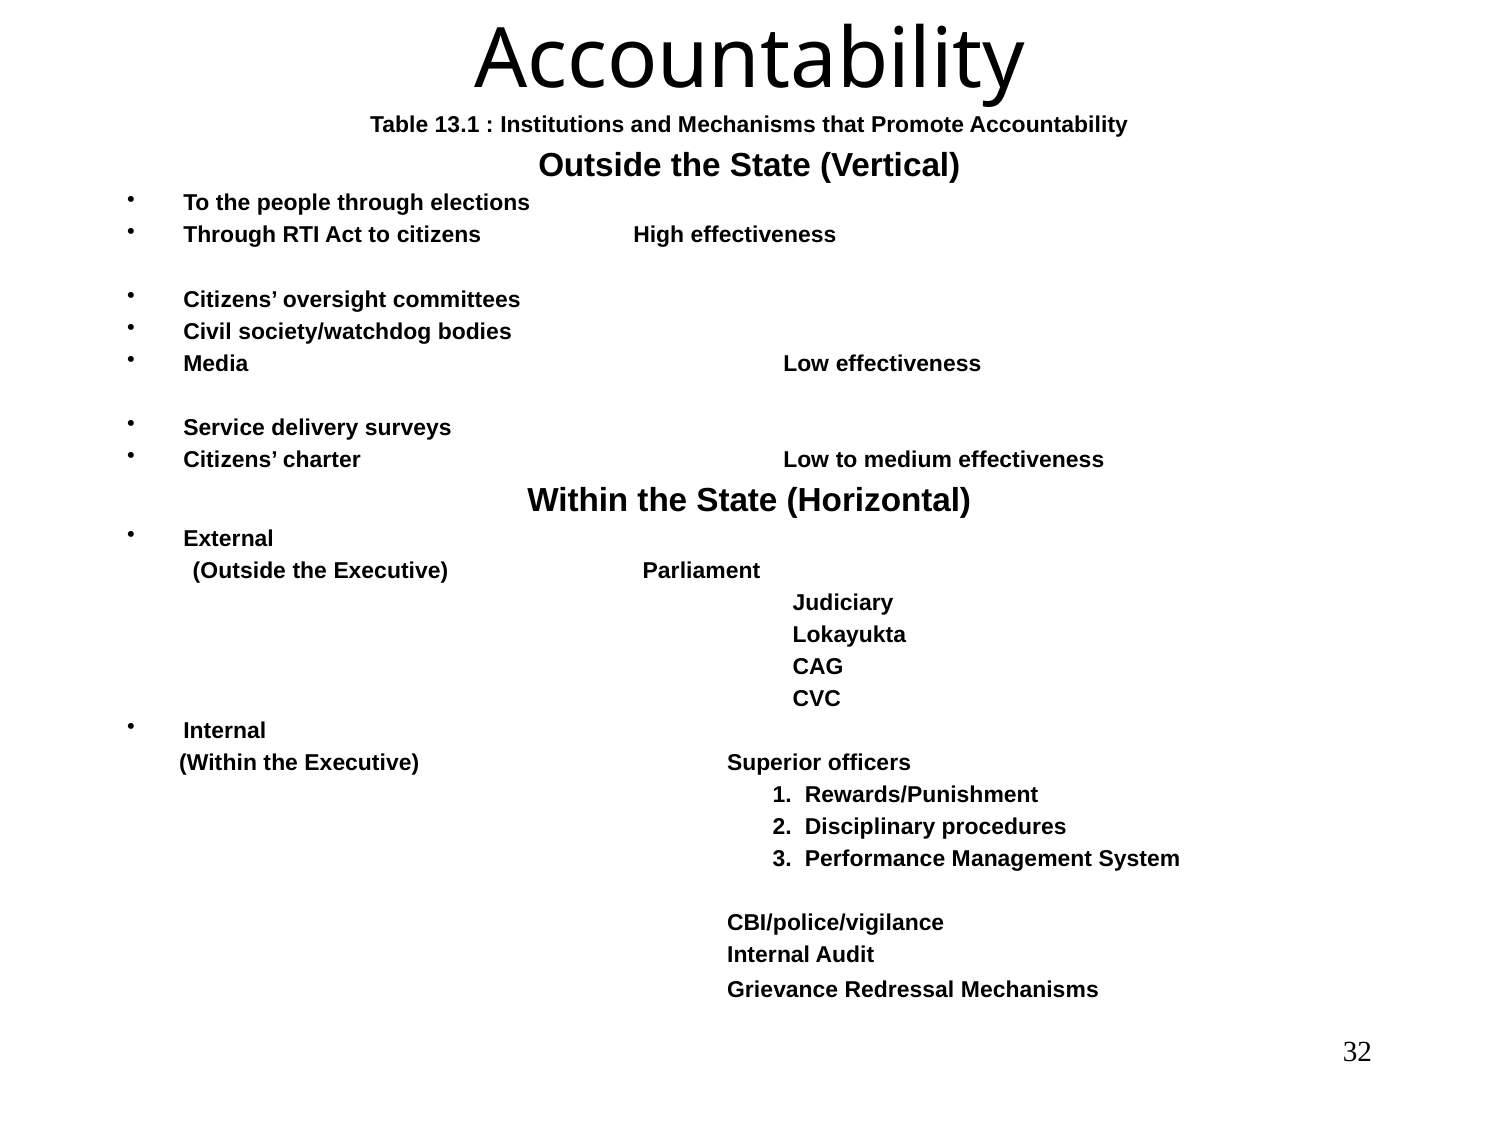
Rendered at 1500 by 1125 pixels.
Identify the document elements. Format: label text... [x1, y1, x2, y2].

title Accountability [112, 30, 1388, 79]
slide_number 32 [1074, 1035, 1388, 1100]
list Table 13.1 : Institutions and Mechanisms that Promote Accountability Outside the State (Vertical) To the people through elections Through RTI Act to citizens High effectiveness Citizens’ oversight committees Civil society/watchdog bodies Media Low effectiveness Service delivery surveys Citizens’ charter Low to medium effectiveness Within the State (Horizontal) External (Outside the Executive) Parliament Judiciary Lokayukta CAG CVC Internal (Within the Executive) Superior officers 1. Rewards/Punishment 2. Disciplinary procedures 3. Performance Management System CBI/police/vigilance Internal Audit Grievance Redressal Mechanisms [112, 101, 1388, 1035]
